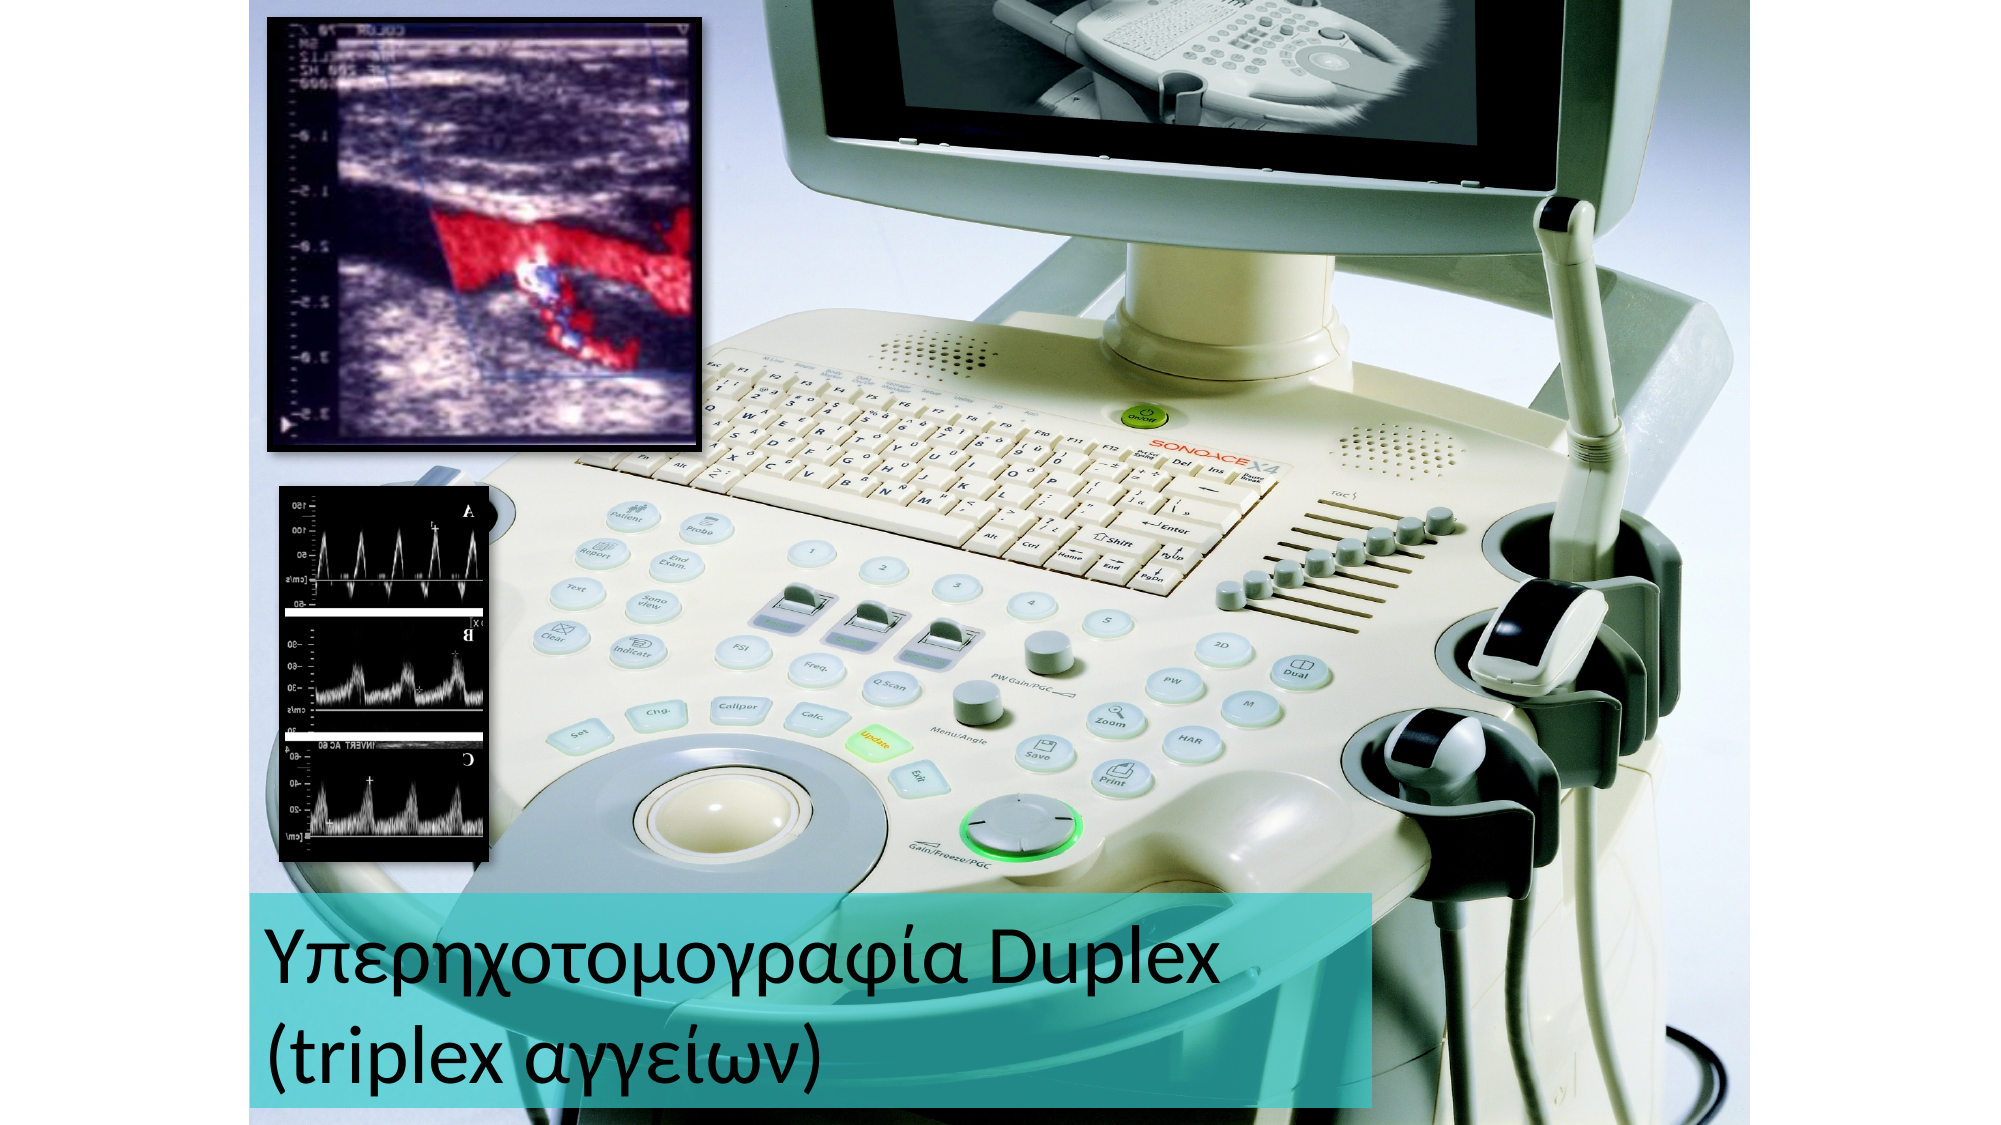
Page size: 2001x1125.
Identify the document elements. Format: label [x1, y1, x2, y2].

picture [249, 0, 1750, 1125]
